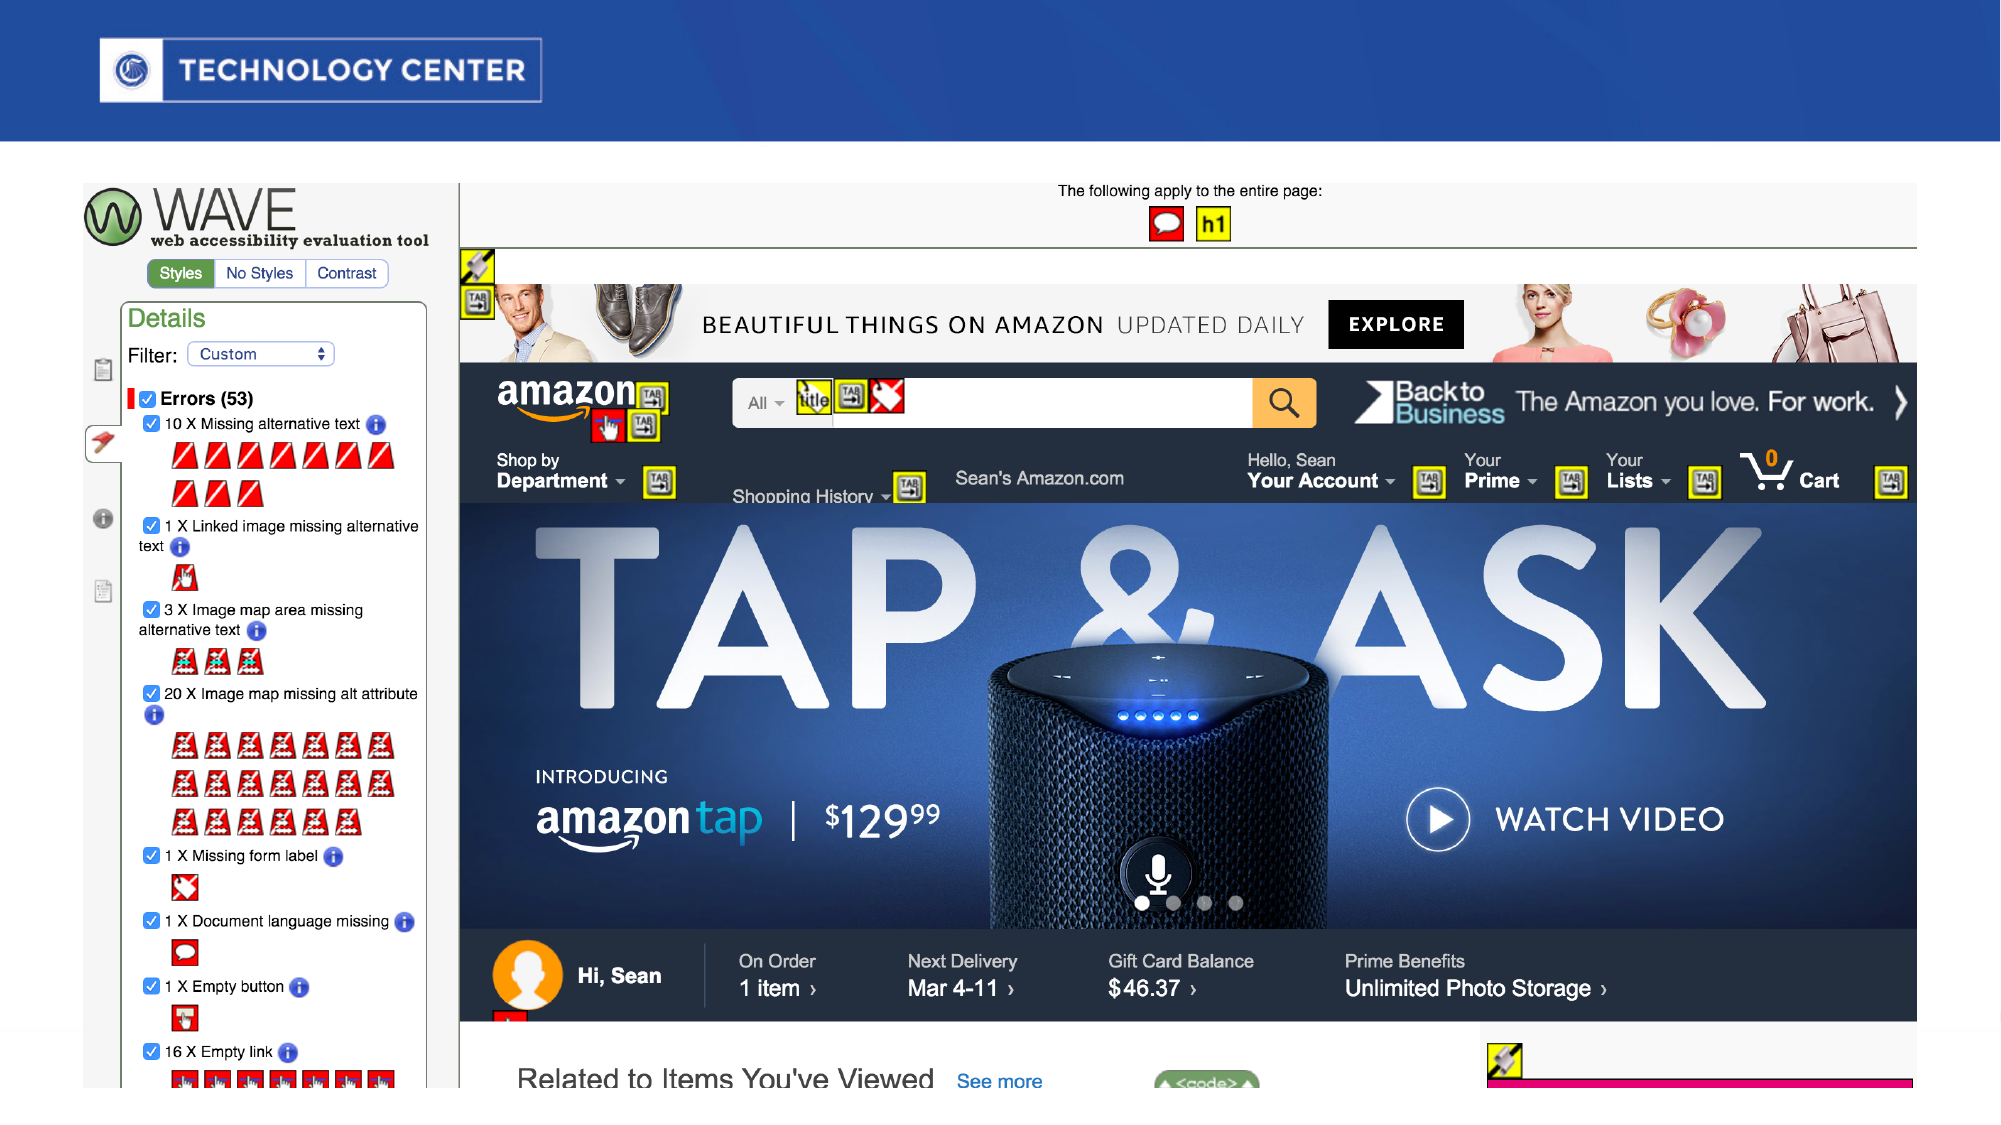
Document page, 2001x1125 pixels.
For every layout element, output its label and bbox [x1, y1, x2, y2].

picture [0, 0, 2001, 1125]
list [83, 183, 1917, 1088]
